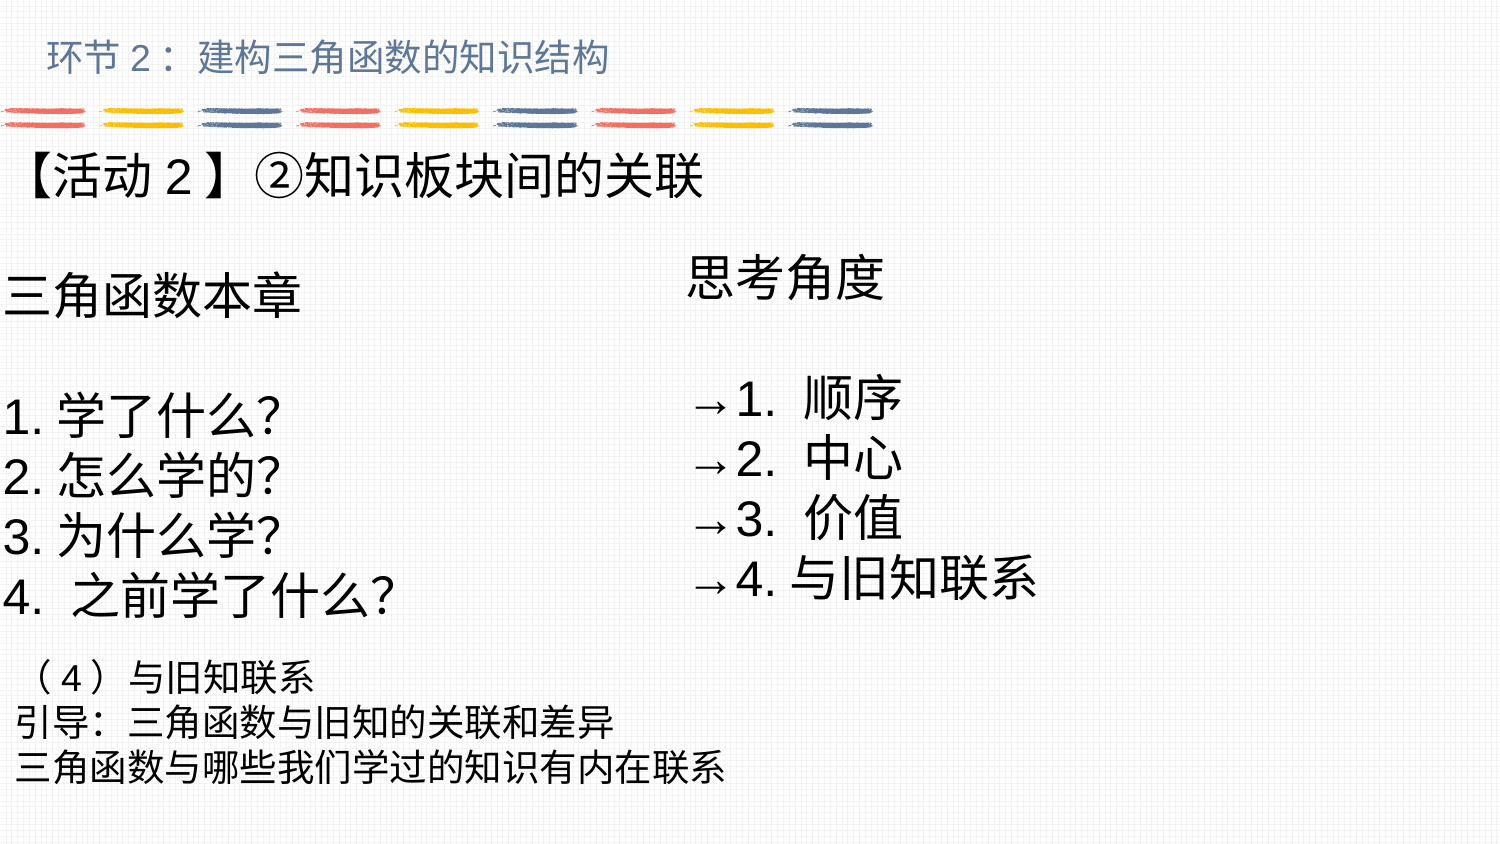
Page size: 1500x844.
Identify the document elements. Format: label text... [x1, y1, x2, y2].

text_box （4）与旧知联系 引导：三角函数与旧知的关联和差异 三角函数与哪些我们学过的知识有内在联系 [0, 646, 1057, 844]
text_box 【活动2】②知识板块间的关联 三角函数本章 1.学了什么？ 2.怎么学的？ 3.为什么学？ 4. 之前学了什么？ [0, 139, 716, 646]
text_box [0, 107, 874, 129]
text_box 环节2：建构三角函数的知识结构 [0, 28, 938, 85]
text_box 思考角度 →1. 顺序 →2. 中心 →3. 价值 →4.与旧知联系 [670, 239, 1122, 615]
